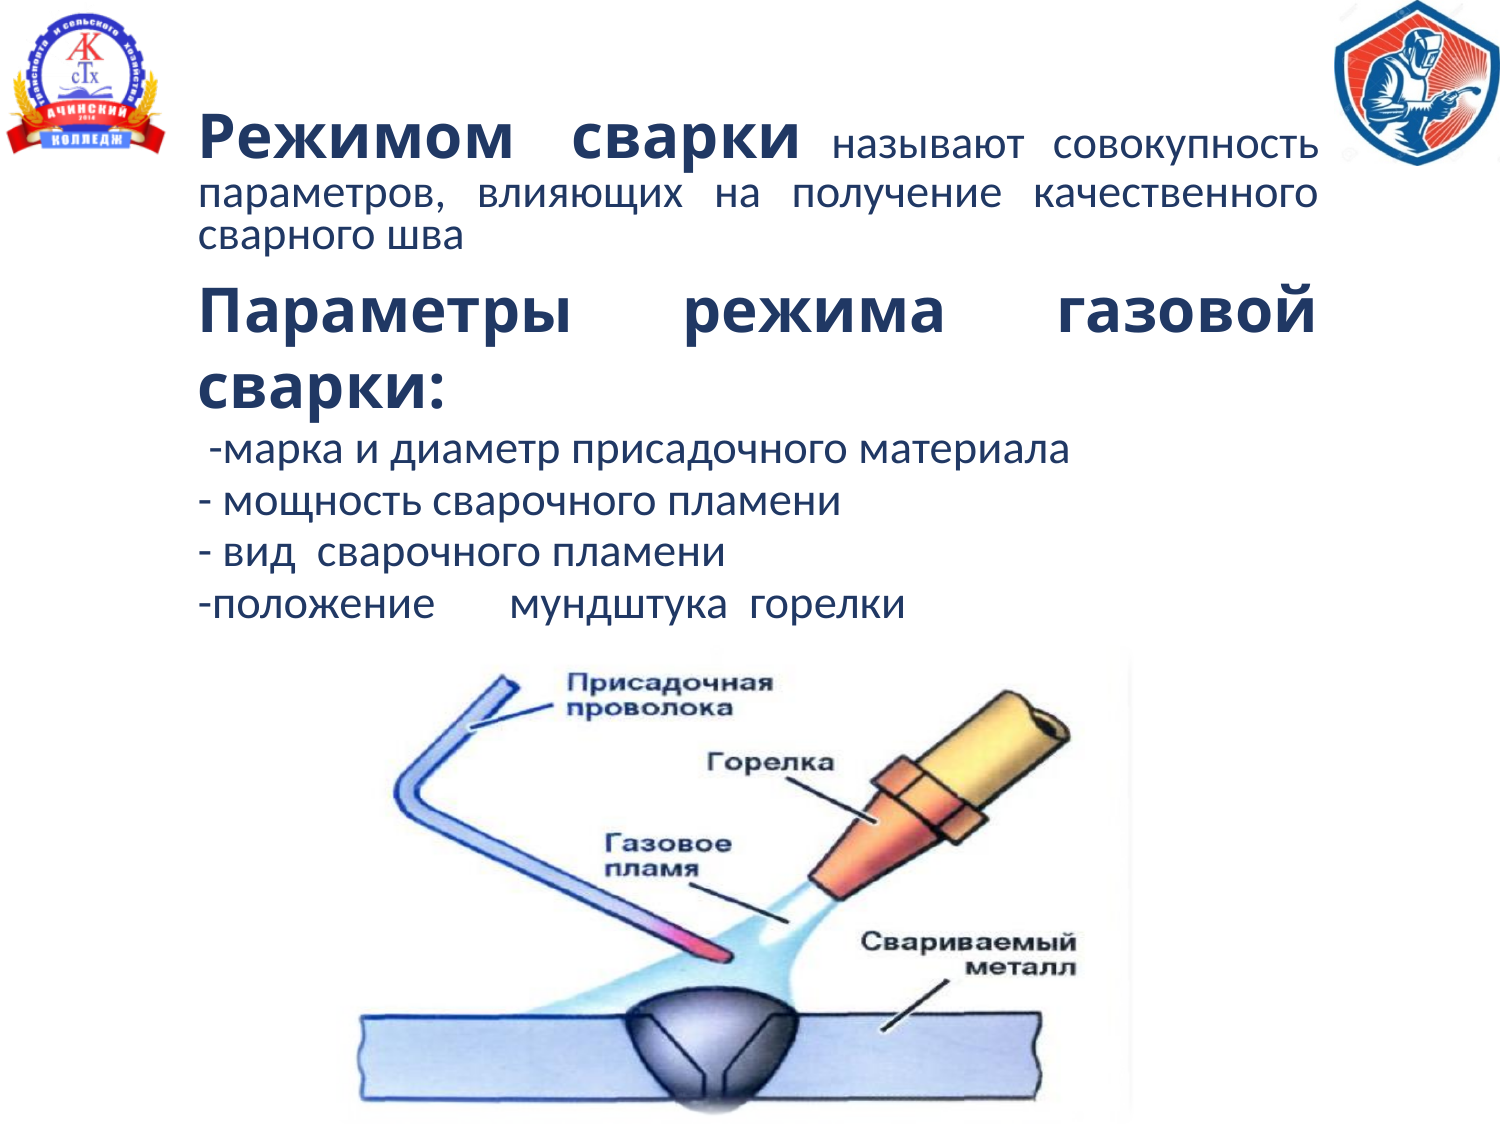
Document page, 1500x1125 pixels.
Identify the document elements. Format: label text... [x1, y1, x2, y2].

picture [336, 645, 1134, 1125]
picture [1334, 0, 1500, 166]
list Режимом сварки называют совокупность параметров, влияющих на получение качественного сварного шва Параметры режима газовой сварки: -марка и диаметр присадочного материала - мощность сварочного пламени - вид сварочного пламени -положение мундштука горелки [183, 90, 1335, 693]
picture [0, 0, 172, 166]
